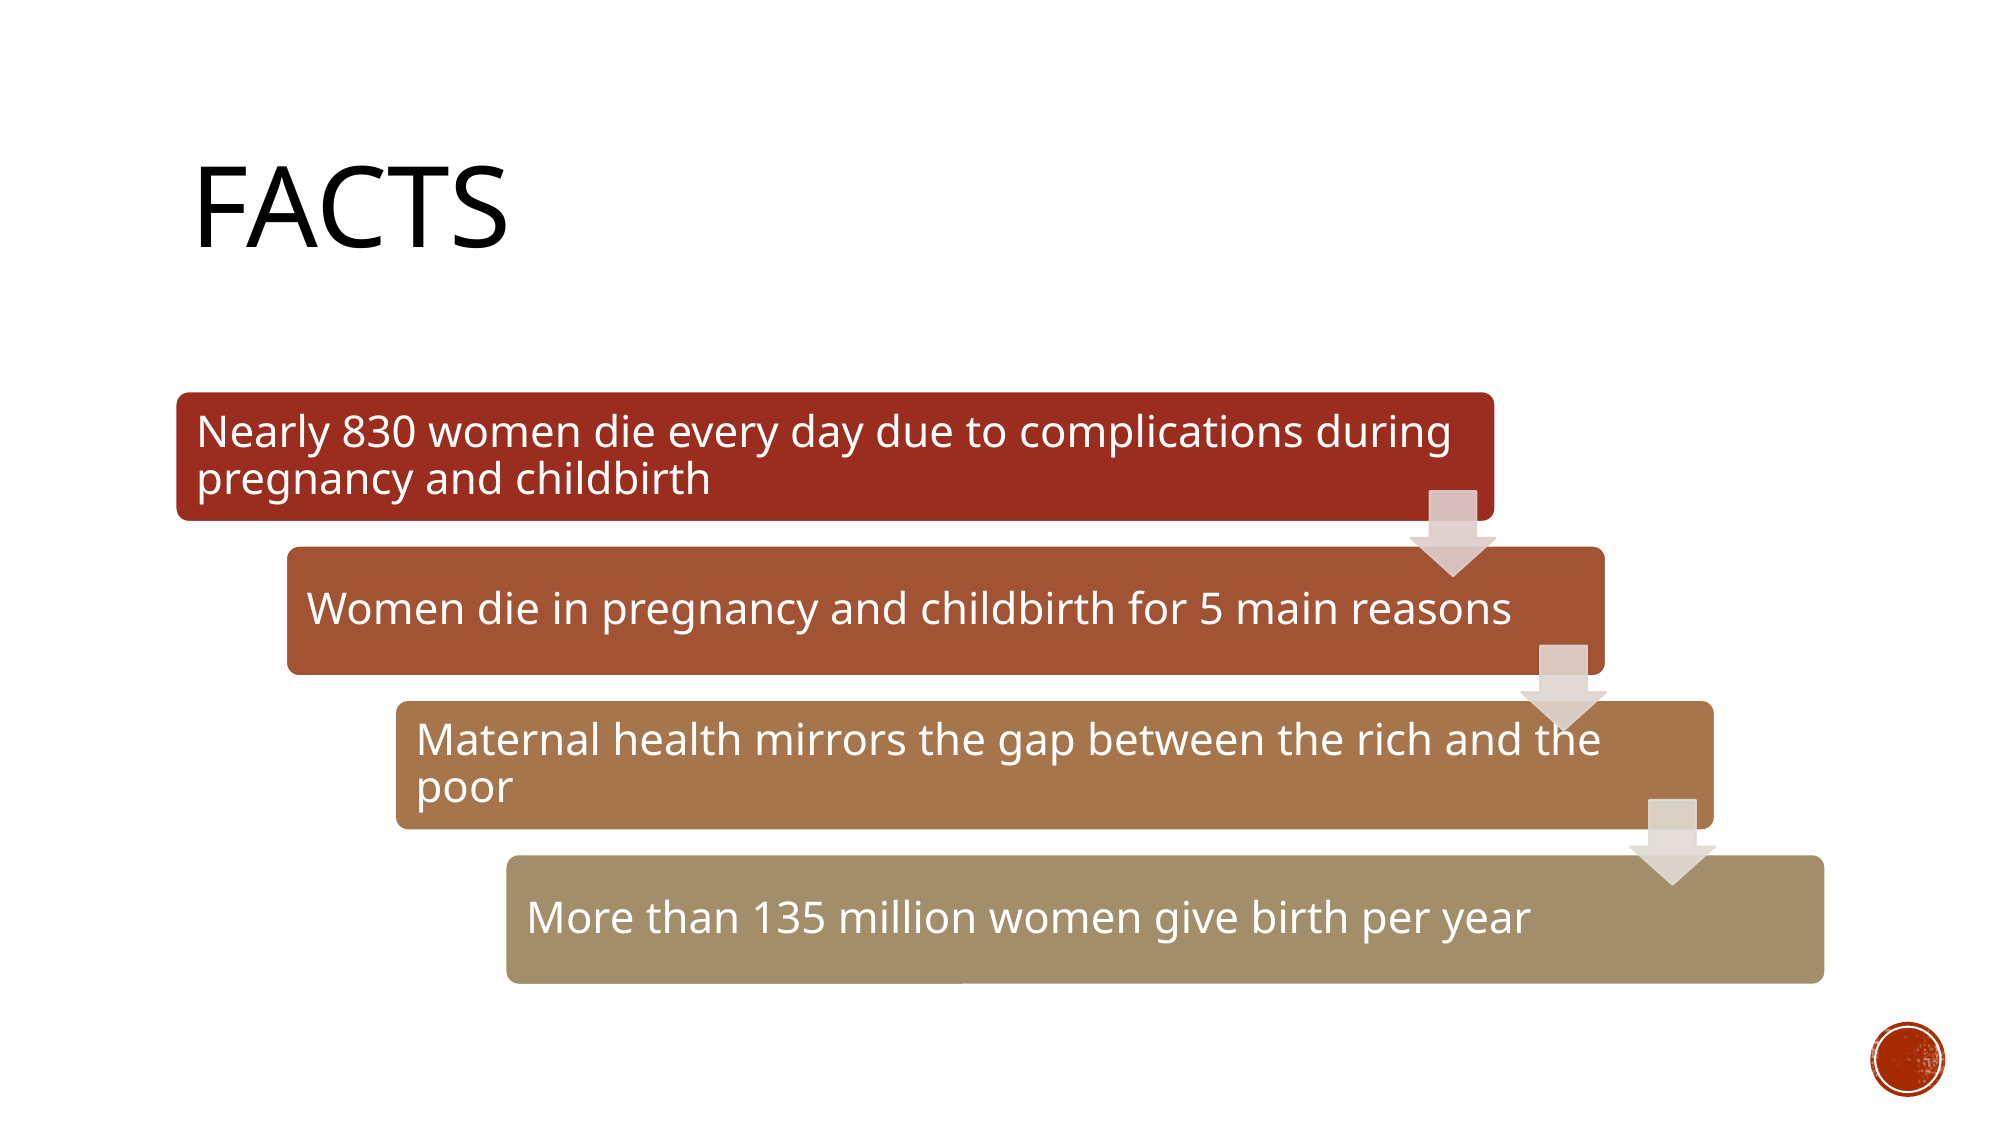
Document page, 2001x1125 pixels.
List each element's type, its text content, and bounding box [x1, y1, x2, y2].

title Facts [175, 79, 1826, 344]
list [176, 392, 1824, 984]
